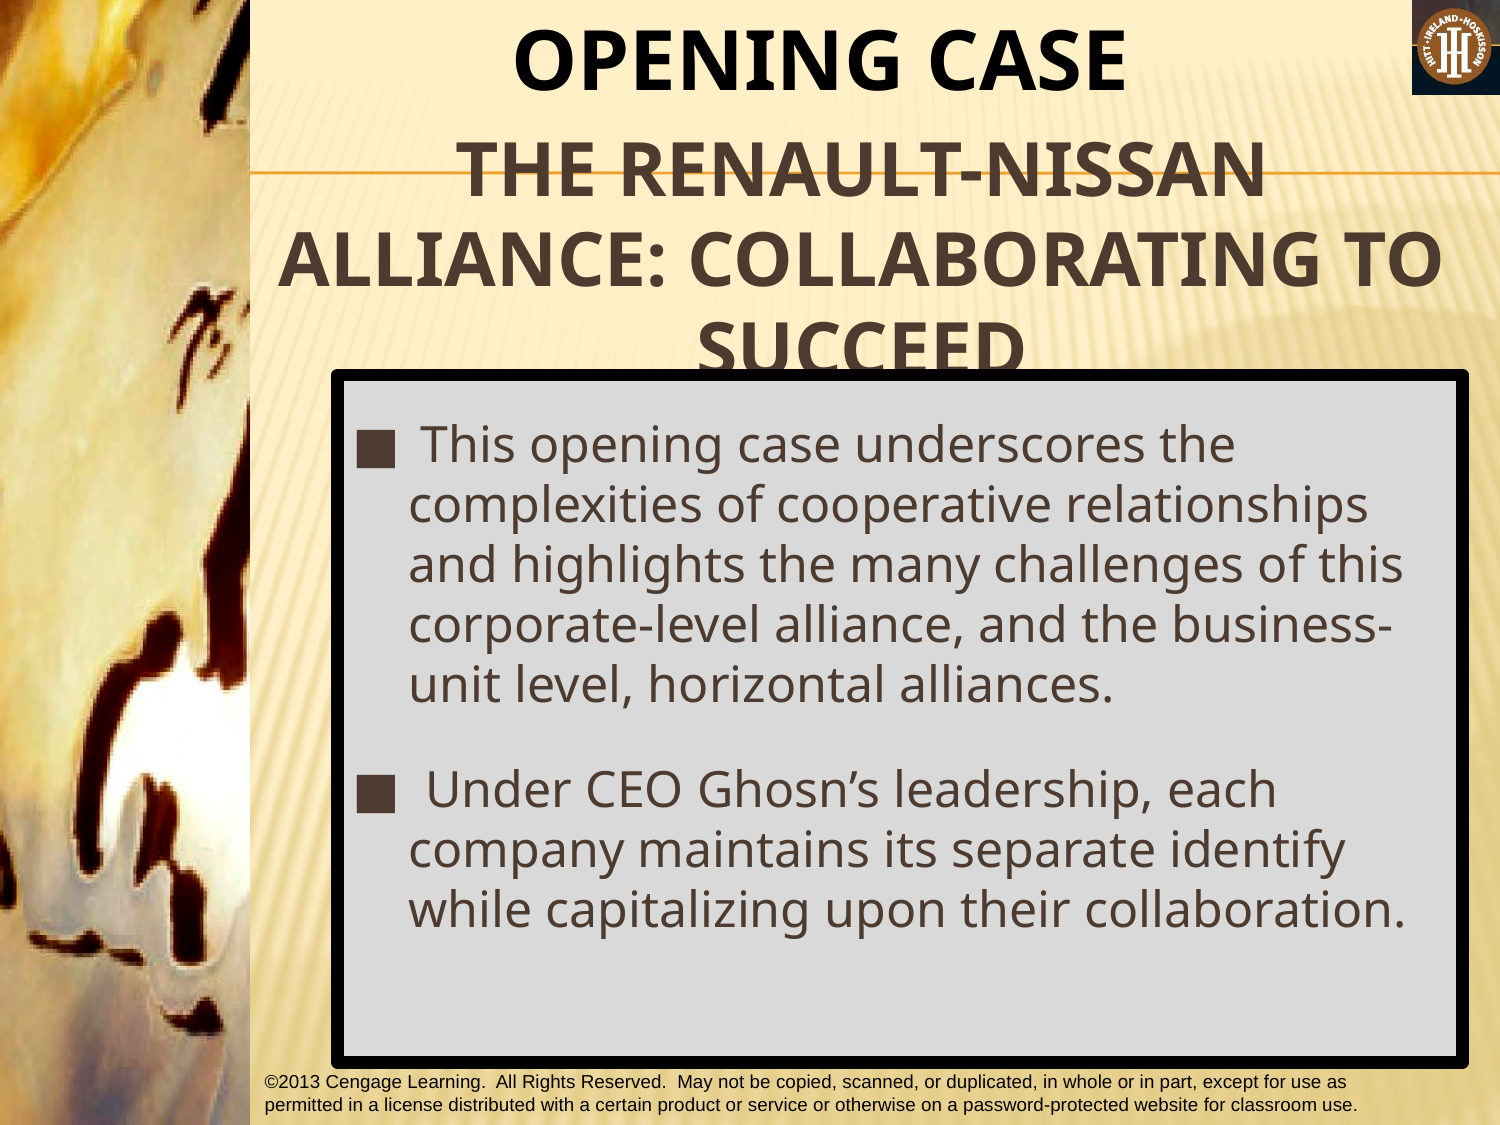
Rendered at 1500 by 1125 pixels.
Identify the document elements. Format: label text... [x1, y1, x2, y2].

picture [0, 285, 250, 1125]
text_box OPENING CASE [249, 0, 1413, 115]
text_box [0, 0, 1388, 285]
picture [1413, 0, 1500, 95]
list ■ This opening case underscores the complexities of cooperative relationships and highlights the many challenges of this corporate-level alliance, and the business-unit level, horizontal alliances. ■ Under CEO Ghosn’s leadership, each company maintains its separate identify while capitalizing upon their collaboration. [337, 375, 1463, 1063]
title THE RENAULT-NISSAN ALLIANCE: COLLABORATING TO SUCCEED [249, 112, 1475, 400]
